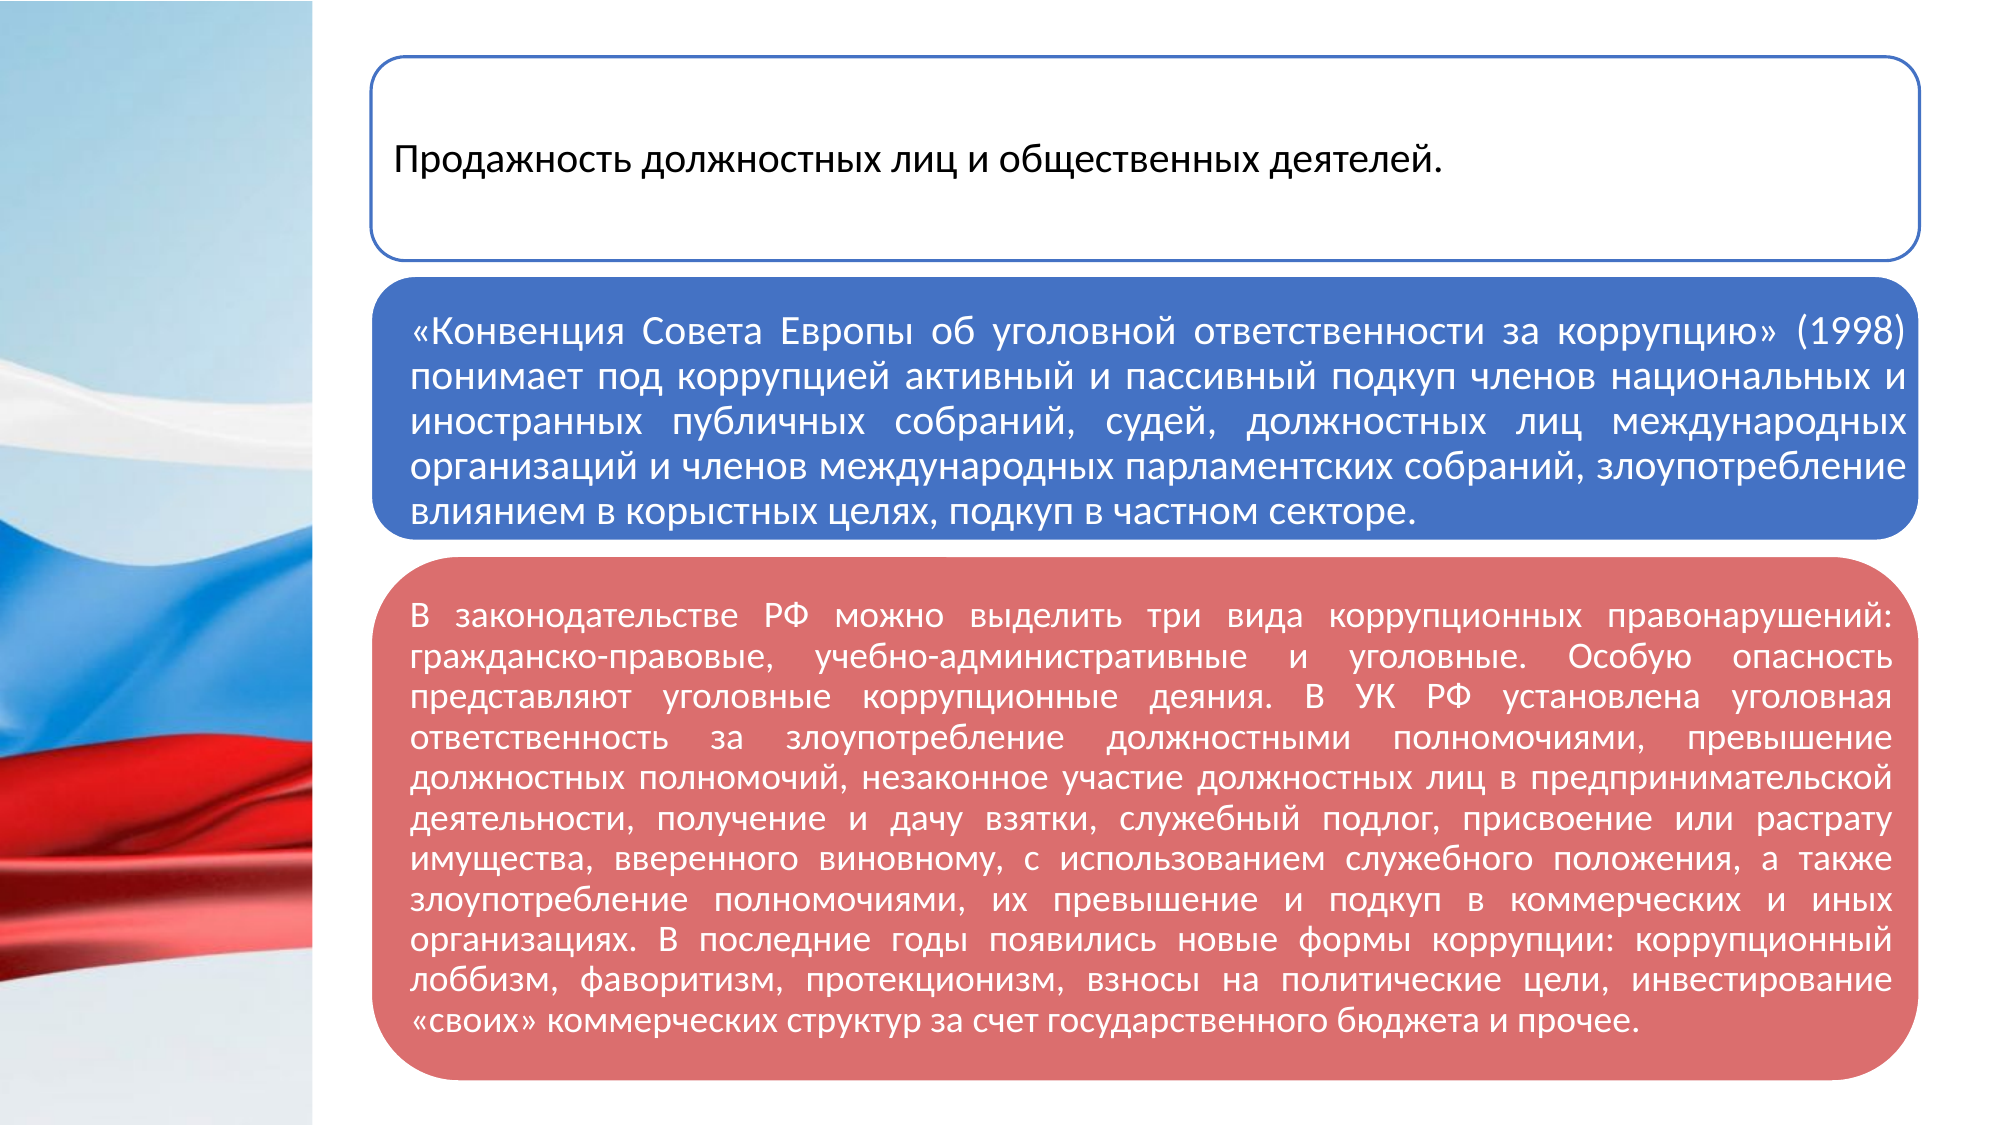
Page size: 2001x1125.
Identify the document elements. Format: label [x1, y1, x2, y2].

text_box [371, 275, 1920, 541]
text_box [371, 555, 1920, 1082]
picture [0, 1, 313, 1125]
text_box [371, 56, 1920, 261]
